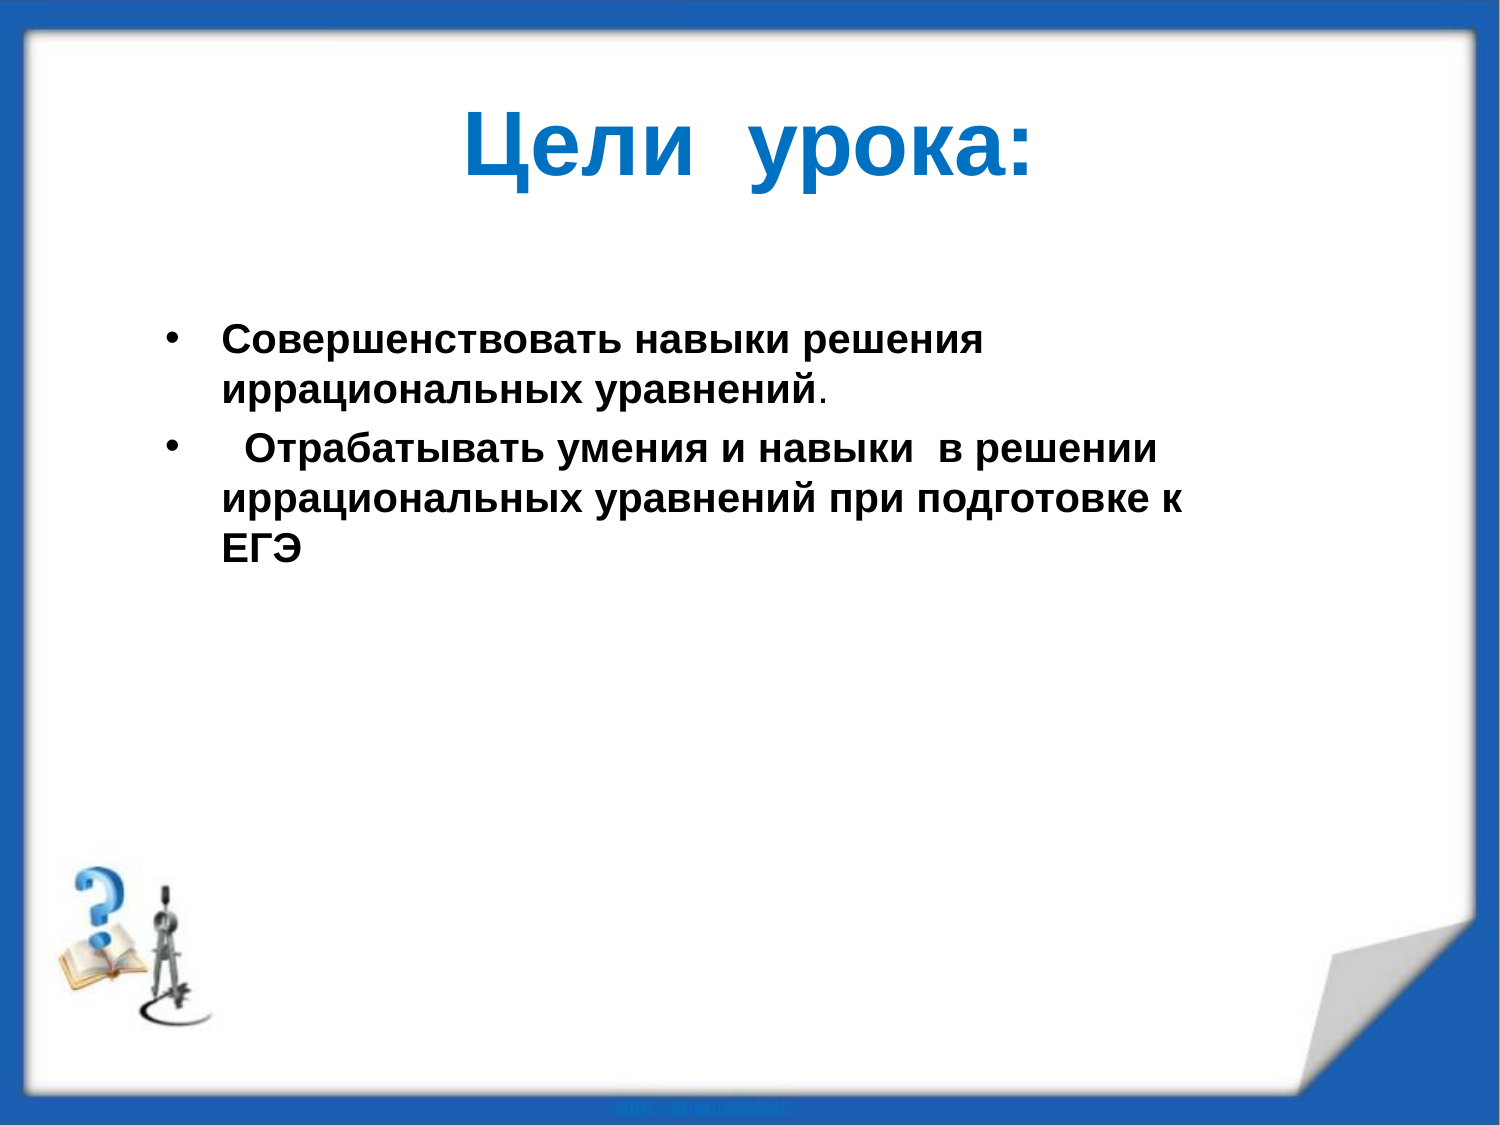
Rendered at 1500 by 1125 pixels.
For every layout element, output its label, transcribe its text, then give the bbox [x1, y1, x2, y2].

list Совершенствовать навыки решения иррациональных уравнений. Отрабатывать умения и навыки в решении иррациональных уравнений при подготовке к ЕГЭ [149, 245, 1290, 856]
picture [0, 0, 1500, 1125]
title Цели урока: [74, 44, 1426, 233]
